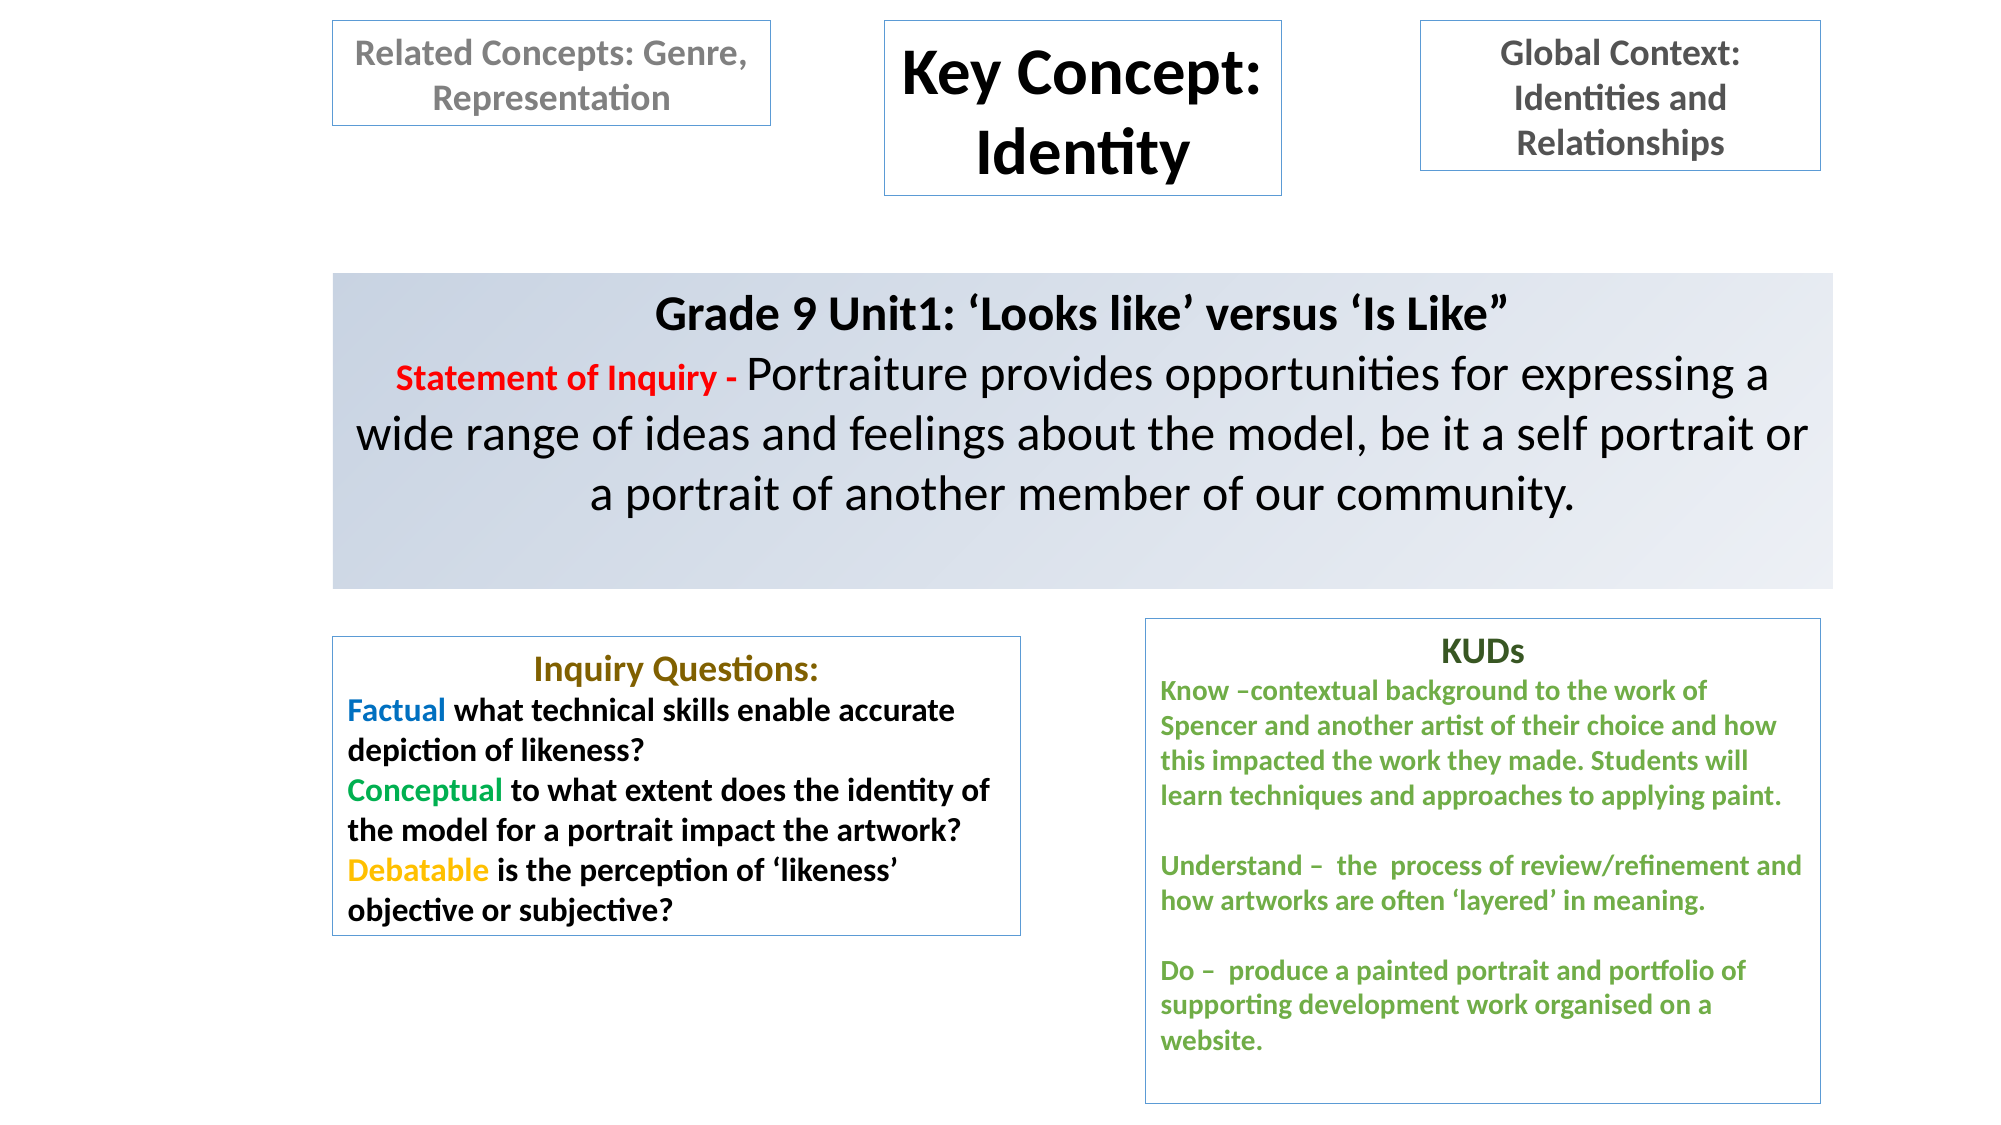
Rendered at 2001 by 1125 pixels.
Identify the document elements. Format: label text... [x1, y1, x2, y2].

text_box Global Context: Identities and Relationships [1420, 20, 1821, 171]
text_box Grade 9 Unit1: ‘Looks like’ versus ‘Is Like” Statement of Inquiry - Portraiture provides opportunities for expressing a wide range of ideas and feelings about the model, be it a self portrait or a portrait of another member of our community. [332, 273, 1833, 589]
text_box Inquiry Questions: Factual what technical skills enable accurate depiction of likeness? Conceptual to what extent does the identity of the model for a portrait impact the artwork? Debatable is the perception of ‘likeness’ objective or subjective? [332, 636, 1021, 936]
text_box Related Concepts: Genre, Representation [332, 20, 771, 126]
text_box KUDs Know –contextual background to the work of Spencer and another artist of their choice and how this impacted the work they made. Students will learn techniques and approaches to applying paint. Understand – the process of review/refinement and how artworks are often ‘layered’ in meaning. Do – produce a painted portrait and portfolio of supporting development work organised on a website. [1145, 618, 1821, 1104]
text_box Key Concept: Identity [884, 20, 1282, 196]
